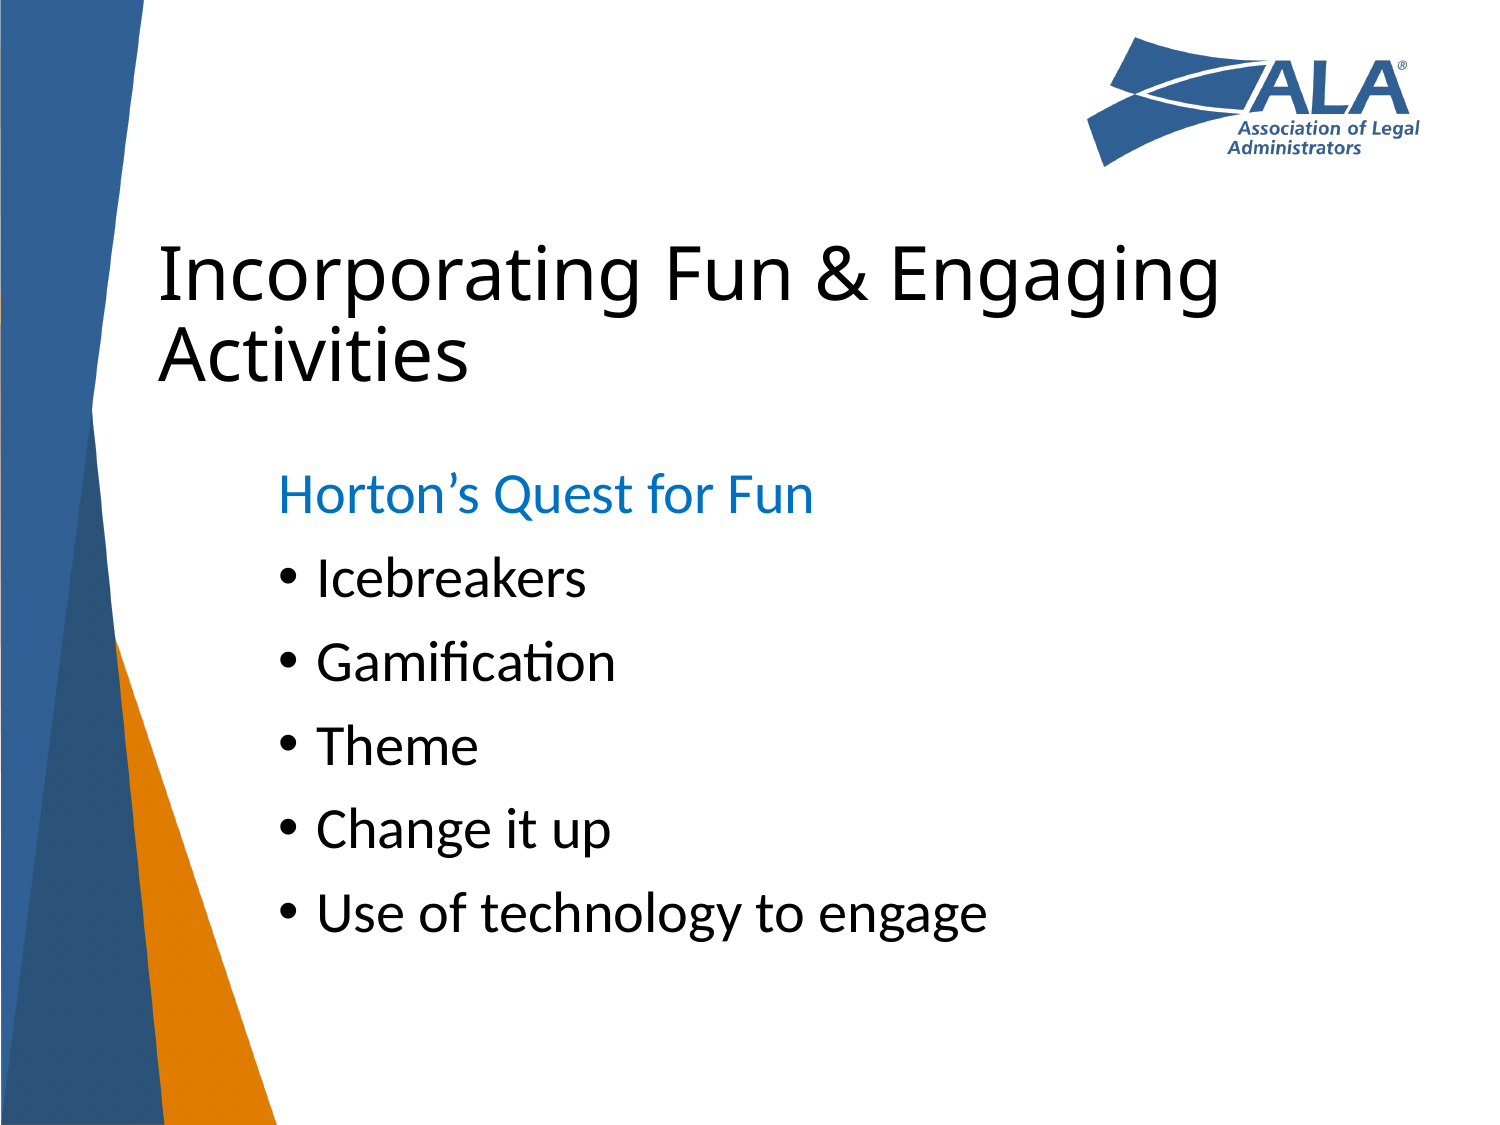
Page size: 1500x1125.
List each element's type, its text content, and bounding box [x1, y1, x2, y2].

picture [1086, 37, 1420, 167]
list Horton’s Quest for Fun Icebreakers Gamification Theme Change it up Use of technology to engage [263, 456, 1412, 1070]
title Incorporating Fun & Engaging Activities [143, 207, 1411, 426]
picture [0, 0, 277, 1125]
